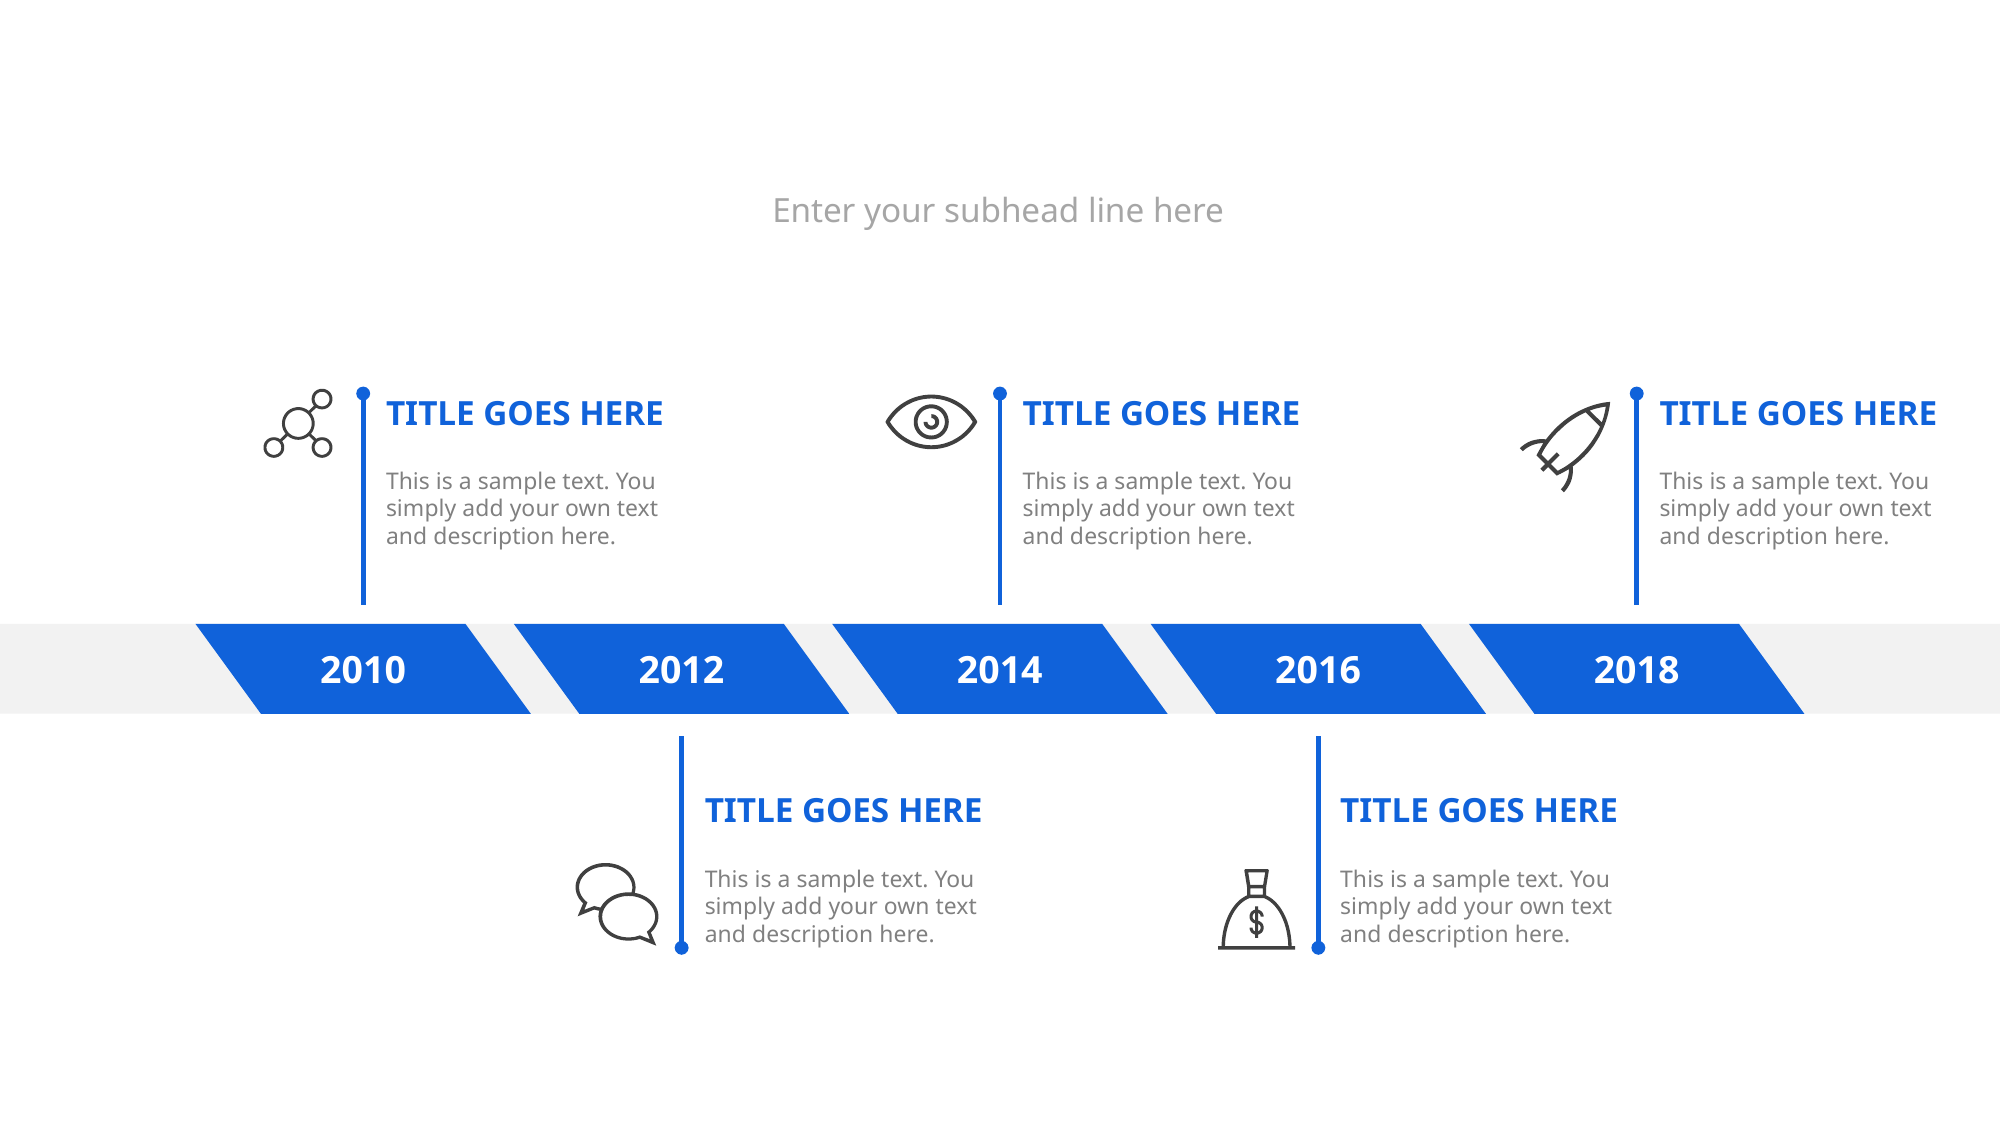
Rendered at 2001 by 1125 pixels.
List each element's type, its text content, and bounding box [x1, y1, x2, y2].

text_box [195, 393, 531, 714]
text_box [832, 393, 1168, 714]
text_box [513, 623, 850, 948]
text_box [313, 388, 331, 393]
text_box TITLE GOES HERE This is a sample text. You simply add your own text and description here. [1022, 391, 1342, 549]
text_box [885, 394, 978, 450]
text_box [1468, 393, 1805, 714]
text_box [1487, 623, 2000, 715]
list Enter your subhead line here [83, 193, 1914, 232]
text_box [0, 623, 513, 715]
text_box TITLE GOES HERE This is a sample text. You simply add your own text and description here. [1487, 789, 1659, 947]
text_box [1218, 869, 1296, 950]
text_box TITLE GOES HERE This is a sample text. You simply add your own text and description here. [386, 391, 705, 549]
text_box TITLE GOES HERE This is a sample text. You simply add your own text and description here. [1659, 391, 1979, 549]
text_box TITLE GOES HERE This is a sample text. You simply add your own text and description here. [850, 789, 1024, 947]
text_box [1150, 623, 1487, 948]
